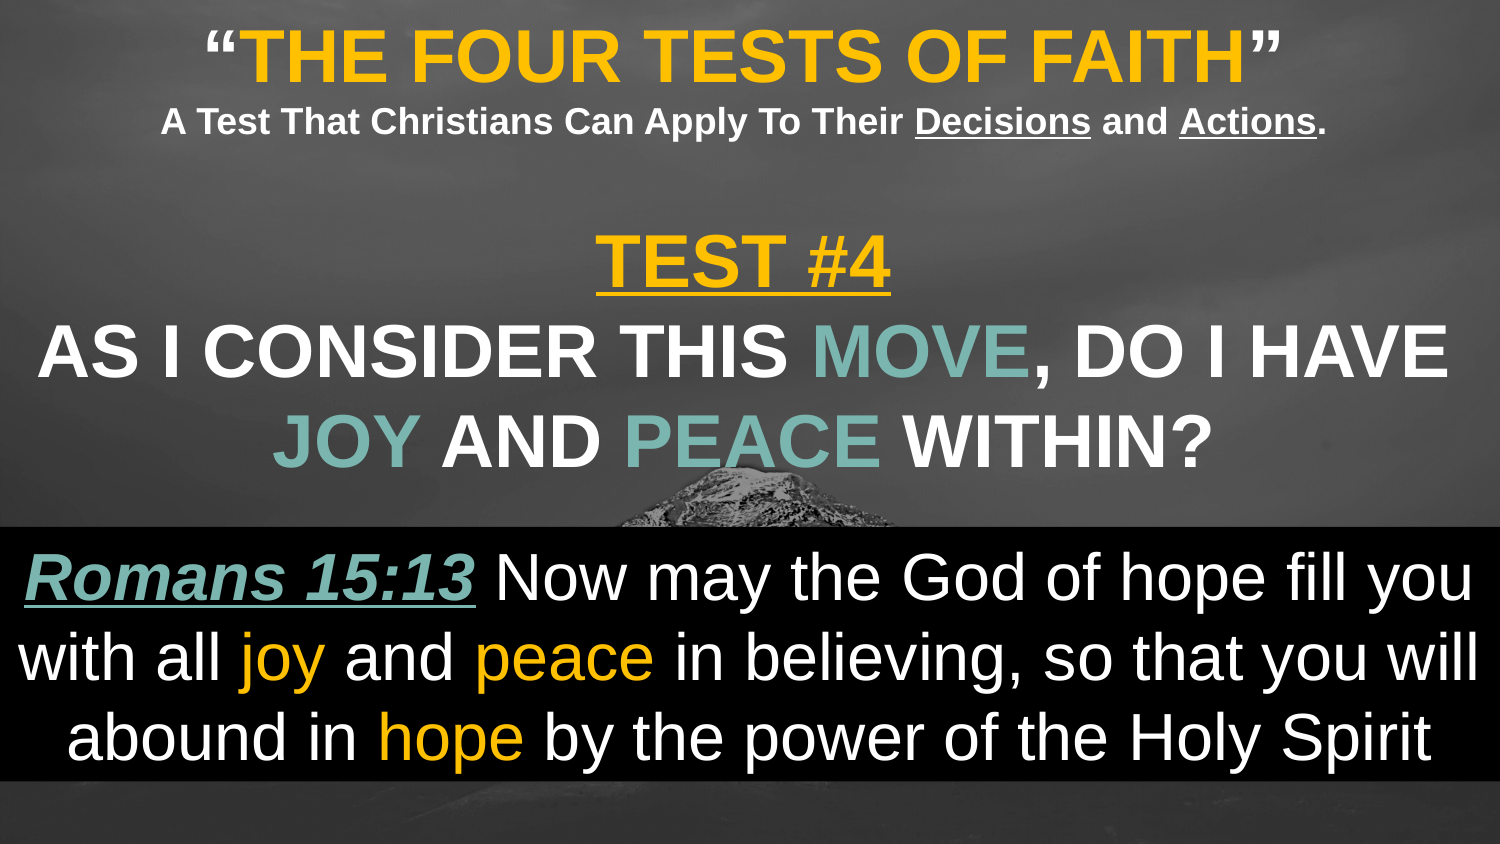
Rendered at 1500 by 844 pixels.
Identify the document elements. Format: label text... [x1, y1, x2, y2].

text_box Romans 15:13 Now may the God of hope fill you with all joy and peace in believing, so that you will abound in hope by the power of the Holy Spirit [0, 526, 1500, 782]
text_box “THE FOUR TESTS OF FAITH” A Test That Christians Can Apply To Their Decisions and Actions. TEST #4 AS I CONSIDER THIS MOVE, DO I HAVE JOY AND PEACE WITHIN? [18, 0, 1469, 520]
picture [0, 782, 1500, 844]
picture [0, 0, 1500, 526]
